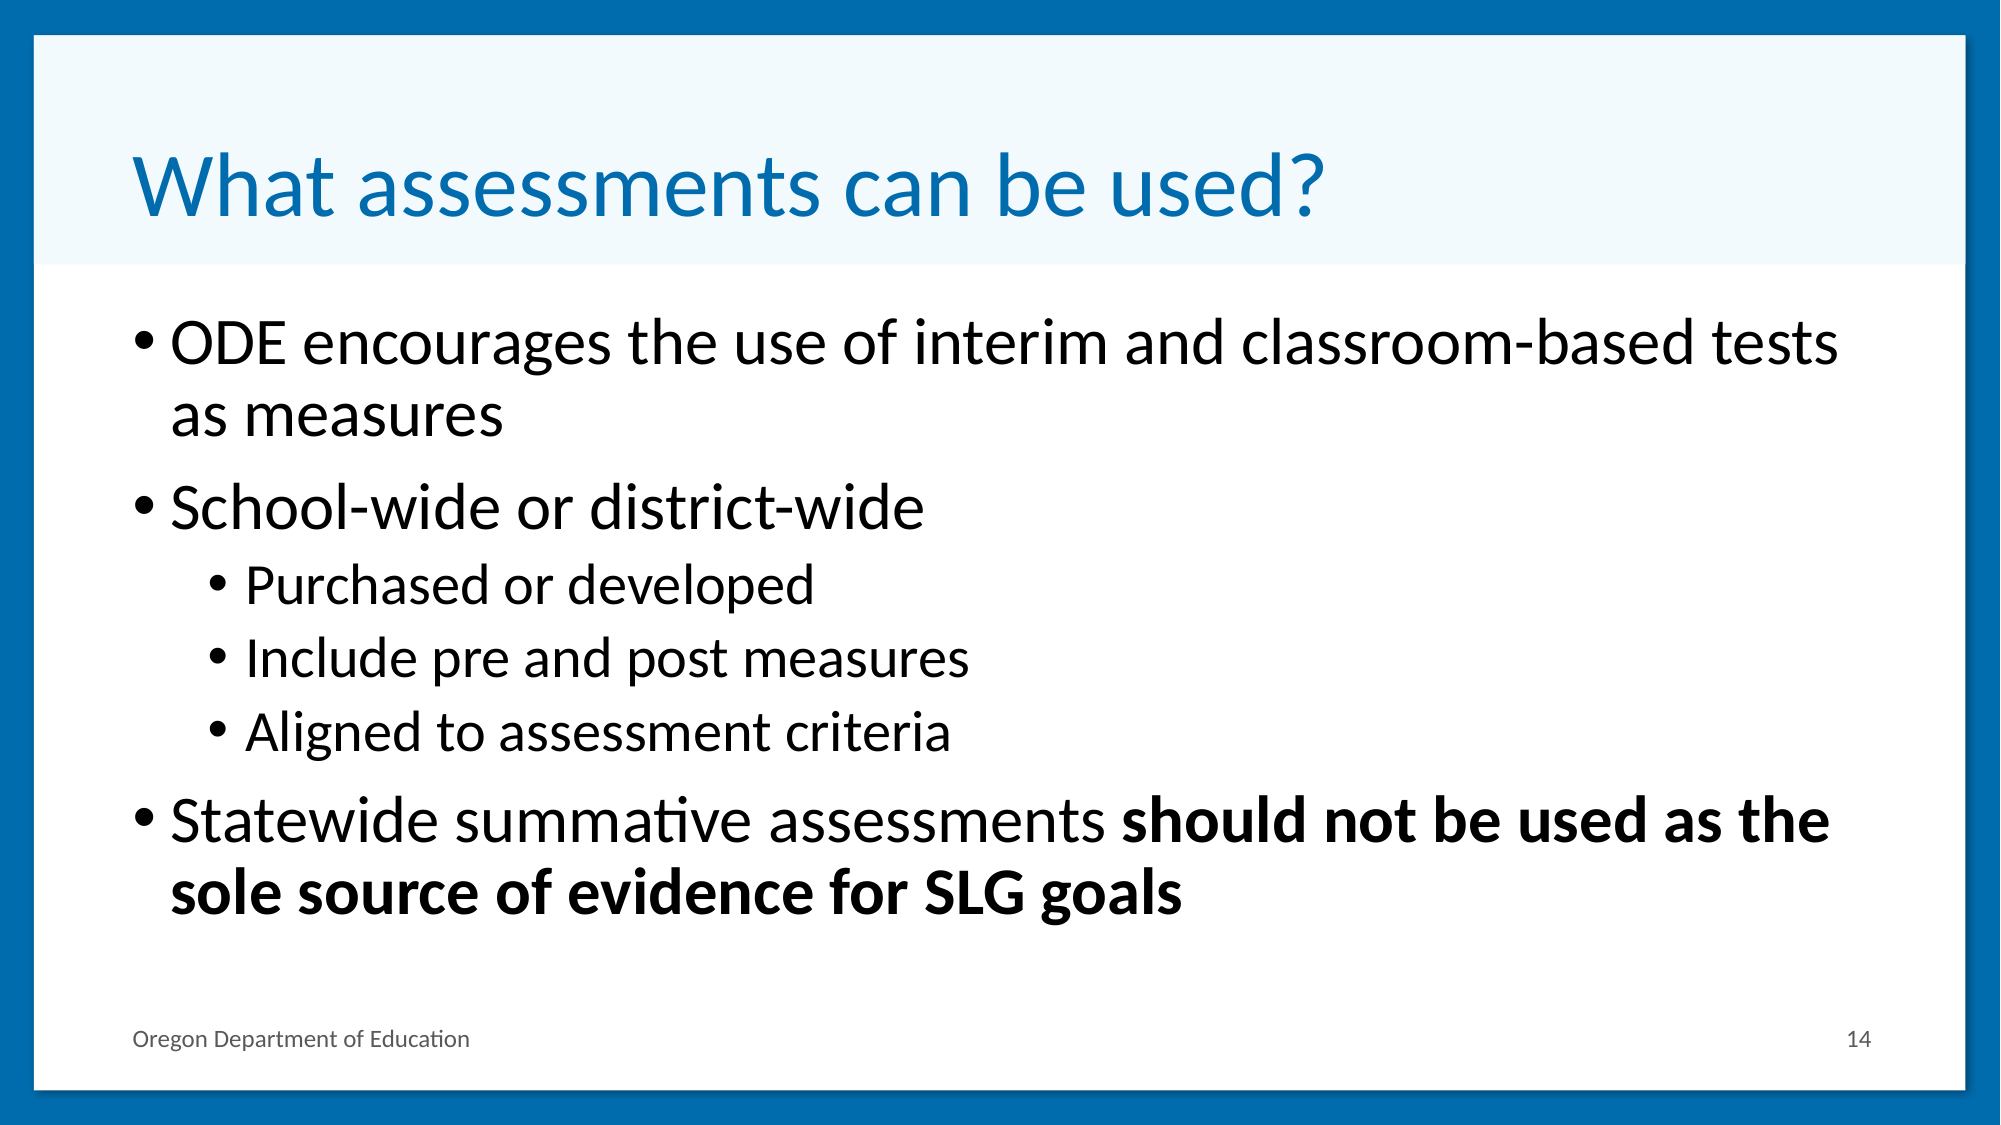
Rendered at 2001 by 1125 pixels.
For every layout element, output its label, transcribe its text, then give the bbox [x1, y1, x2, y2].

list ODE encourages the use of interim and classroom-based tests as measures School-wide or district-wide Purchased or developed Include pre and post measures Aligned to assessment criteria Statewide summative assessments should not be used as the sole source of evidence for SLG goals [117, 299, 1887, 974]
title What assessments can be used? [117, 75, 1887, 244]
slide_number 14 [1412, 1007, 1887, 1068]
footer Oregon Department of Education [117, 1007, 588, 1068]
